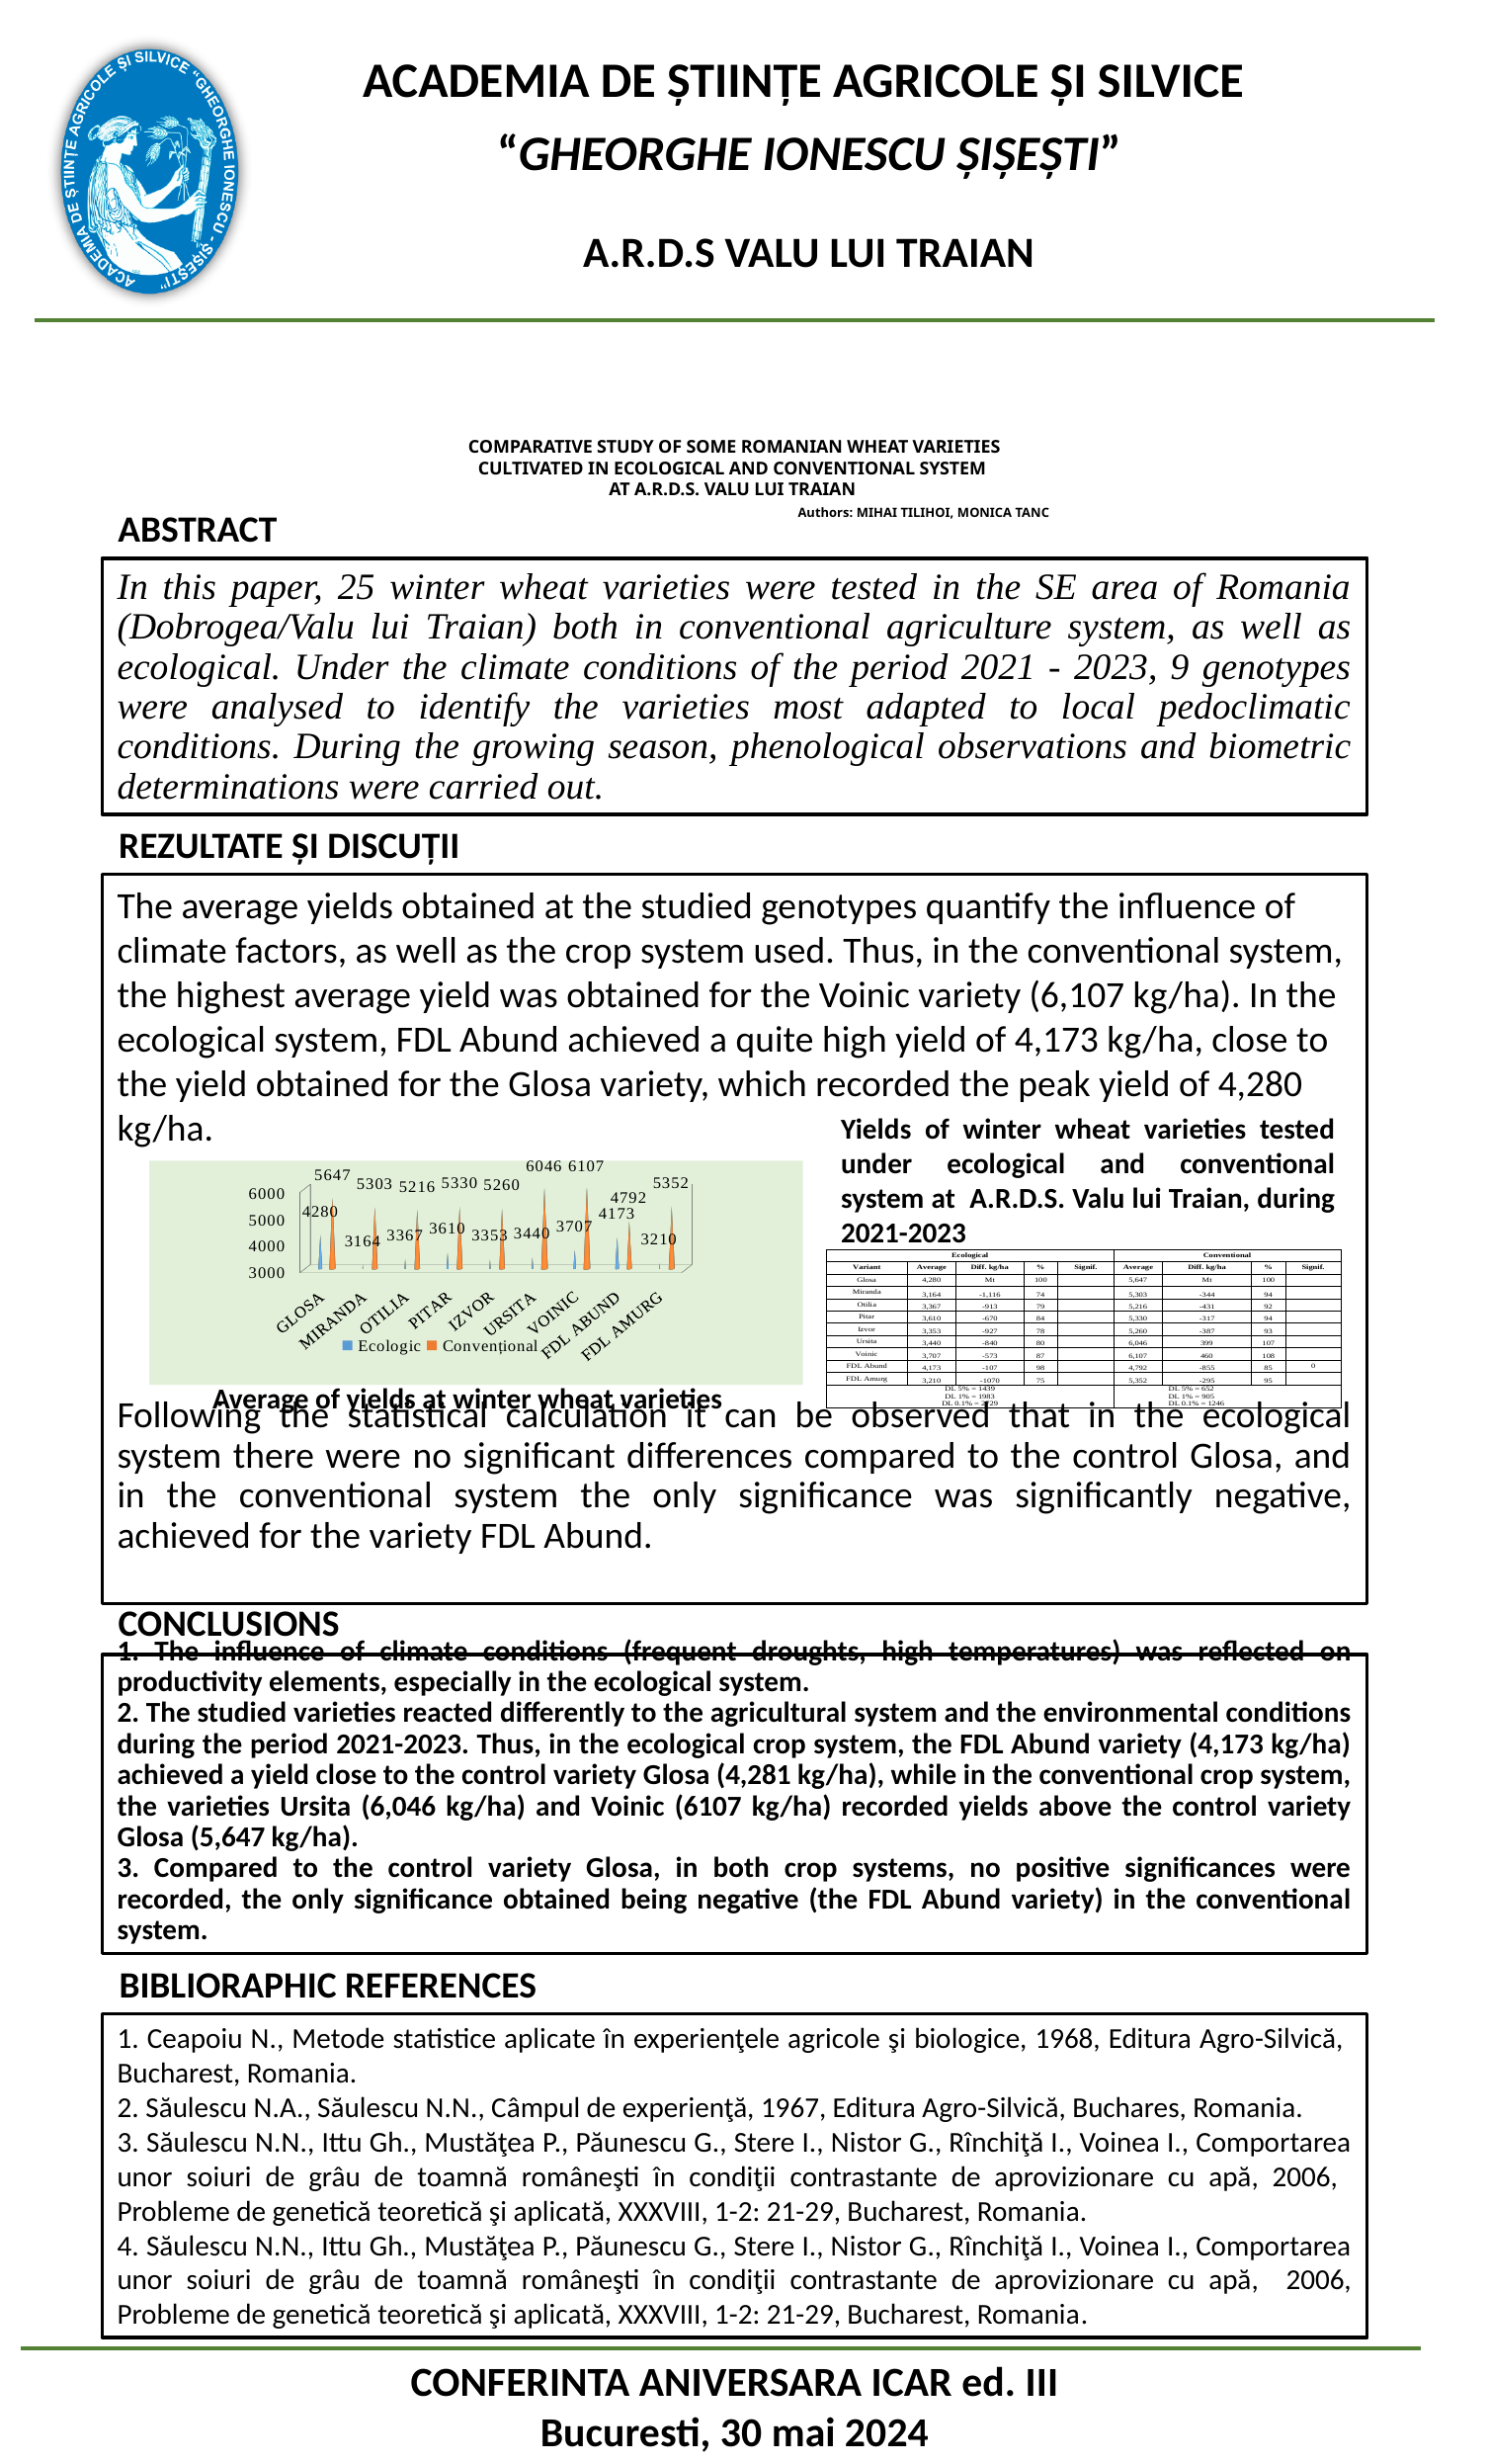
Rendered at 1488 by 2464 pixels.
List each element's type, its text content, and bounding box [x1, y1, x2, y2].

text_box BIBLIORAPHIC REFERENCES [104, 1953, 552, 2013]
title COMPARATIVE STUDY OF SOME ROMANIAN WHEAT VARIETIES CULTIVATED IN ECOLOGICAL AND CONVENTIONAL SYSTEM AT A.R.D.S. VALU LUI TRAIAN Authors: MIHAI TILIHOI, MONICA TANC [102, 322, 1367, 529]
subtitle ACADEMIA DE ȘTIINȚE AGRICOLE ȘI SILVICE “GHEORGHE IONESCU ȘIȘEȘTI” [265, 46, 1367, 180]
text_box In this paper, 25 winter wheat varieties were tested in the SE area of Romania (Dobrogea/Valu lui Traian) both in conventional agriculture system, as well as ecological. Under the climate conditions of the period 2021 - 2023, 9 genotypes were analysed to identify the varieties most adapted to local pedoclimatic conditions. During the growing season, phenological observations and biometric determinations were carried out. [102, 557, 1367, 814]
text_box ABSTRACT [103, 497, 292, 557]
text_box CONFERINTA ANIVERSARA ICAR ed. III Bucuresti, 30 mai 2024 [260, 2349, 1209, 2462]
text_box A.R.D.S VALU LUI TRAIAN [265, 222, 1367, 285]
text_box Average of yields at winter wheat varieties [198, 1386, 789, 1422]
picture [34, 22, 265, 319]
text_box Following the statistical calculation it can be observed that in the ecological system there were no significant differences compared to the control Glosa, and in the conventional system the only significance was significantly negative, achieved for the variety FDL Abund. 1. The influence of climate conditions (frequent droughts, high temperatures) was reflected on productivity elements, especially in the ecological system. 2. The studied varieties reacted differently to the agricultural system and the environmental conditions during the period 2021-2023. Thus, in the ecological crop system, the FDL Abund variety (4,173 kg/ha) achieved a yield close to the control variety Glosa (4,281 kg/ha), while in the conventional crop system, the varieties Ursita (6,046 kg/ha) and Voinic (6107 kg/ha) recorded yields above the control variety Glosa (5,647 kg/ha). 3. Compared to the control variety Glosa, in both crop systems, no positive significances were recorded, the only significance obtained being negative (the FDL Abund variety) in the conventional system. [102, 1654, 1367, 1954]
chart [149, 1155, 803, 1386]
text_box REZULTATE ȘI DISCUȚII [104, 813, 475, 874]
text_box Yields of winter wheat varieties tested under ecological and conventional system at A.R.D.S. Valu lui Traian, during 2021-2023 [826, 1103, 1351, 1256]
text_box The average yields obtained at the studied genotypes quantify the influence of climate factors, as well as the crop system used. Thus, in the conventional system, the highest average yield was obtained for the Voinic variety (6,107 kg/ha). In the ecological system, FDL Abund achieved a quite high yield of 4,173 kg/ha, close to the yield obtained for the Glosa variety, which recorded the peak yield of 4,280 kg/ha. [102, 874, 1367, 1604]
text_box CONCLUSIONS [103, 1591, 355, 1652]
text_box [826, 1248, 1343, 1430]
text_box 1. Ceapoiu N., Metode statistice aplicate în experienţele agricole şi biologice, 1968, Editura Agro-Silvică, Bucharest, Romania. 2. Săulescu N.A., Săulescu N.N., Câmpul de experienţă, 1967, Editura Agro-Silvică, Buchares, Romania. 3. Săulescu N.N., Ittu Gh., Mustăţea P., Păunescu G., Stere I., Nistor G., Rînchiţă I., Voinea I., Comportarea unor soiuri de grâu de toamnă româneşti în condiţii contrastante de aprovizionare cu apă, 2006, Probleme de genetică teoretică şi aplicată, XXXVIII, 1-2: 21-29, Bucharest, Romania. 4. Săulescu N.N., Ittu Gh., Mustăţea P., Păunescu G., Stere I., Nistor G., Rînchiţă I., Voinea I., Comportarea unor soiuri de grâu de toamnă româneşti în condiţii contrastante de aprovizionare cu apă, 2006, Probleme de genetică teoretică şi aplicată, XXXVIII, 1-2: 21-29, Bucharest, Romania. [102, 2013, 1367, 2338]
